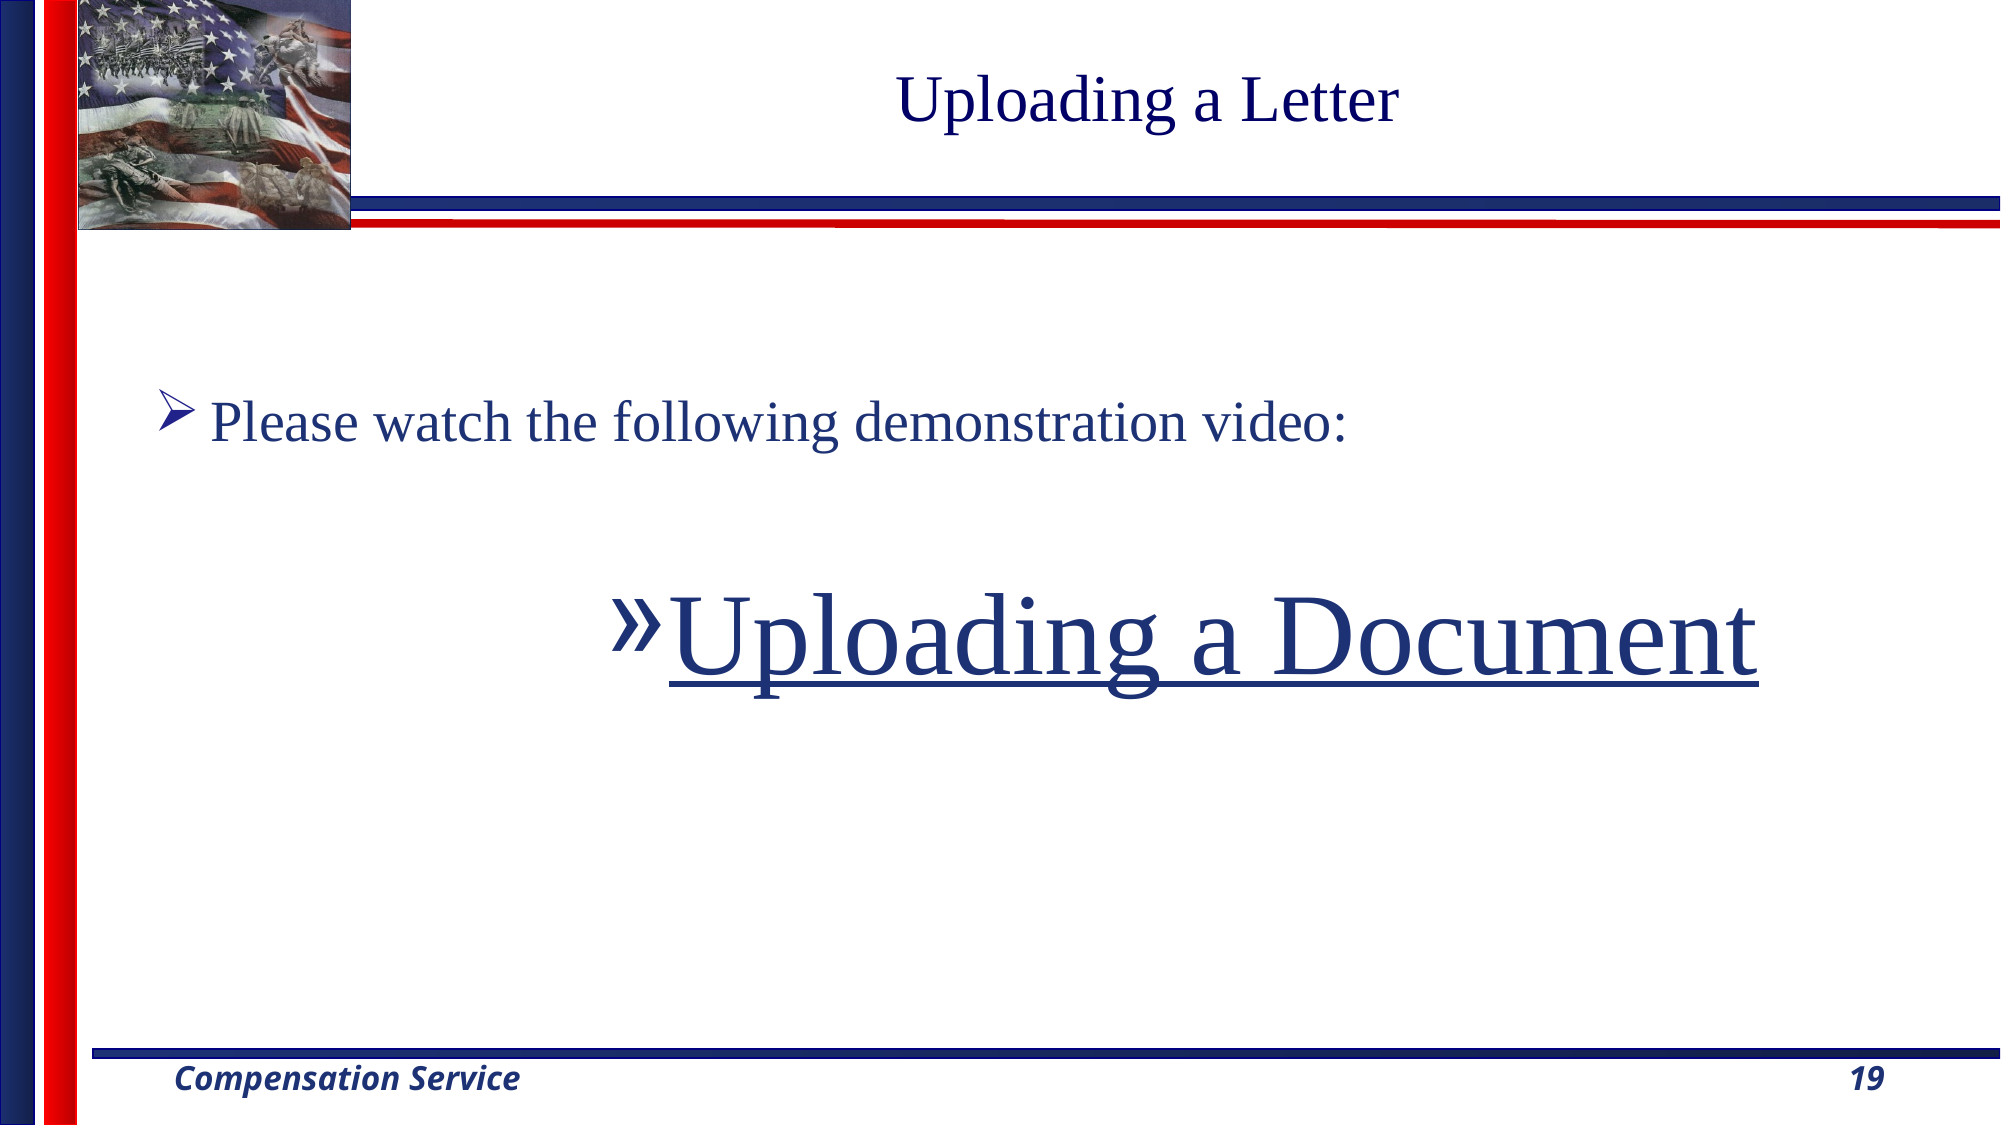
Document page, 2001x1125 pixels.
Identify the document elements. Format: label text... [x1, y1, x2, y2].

title Uploading a Letter [350, 0, 1946, 190]
slide_number 19 [1733, 1042, 2000, 1118]
list Please watch the following demonstration video: Uploading a Document [138, 293, 1942, 993]
picture [78, 0, 351, 230]
